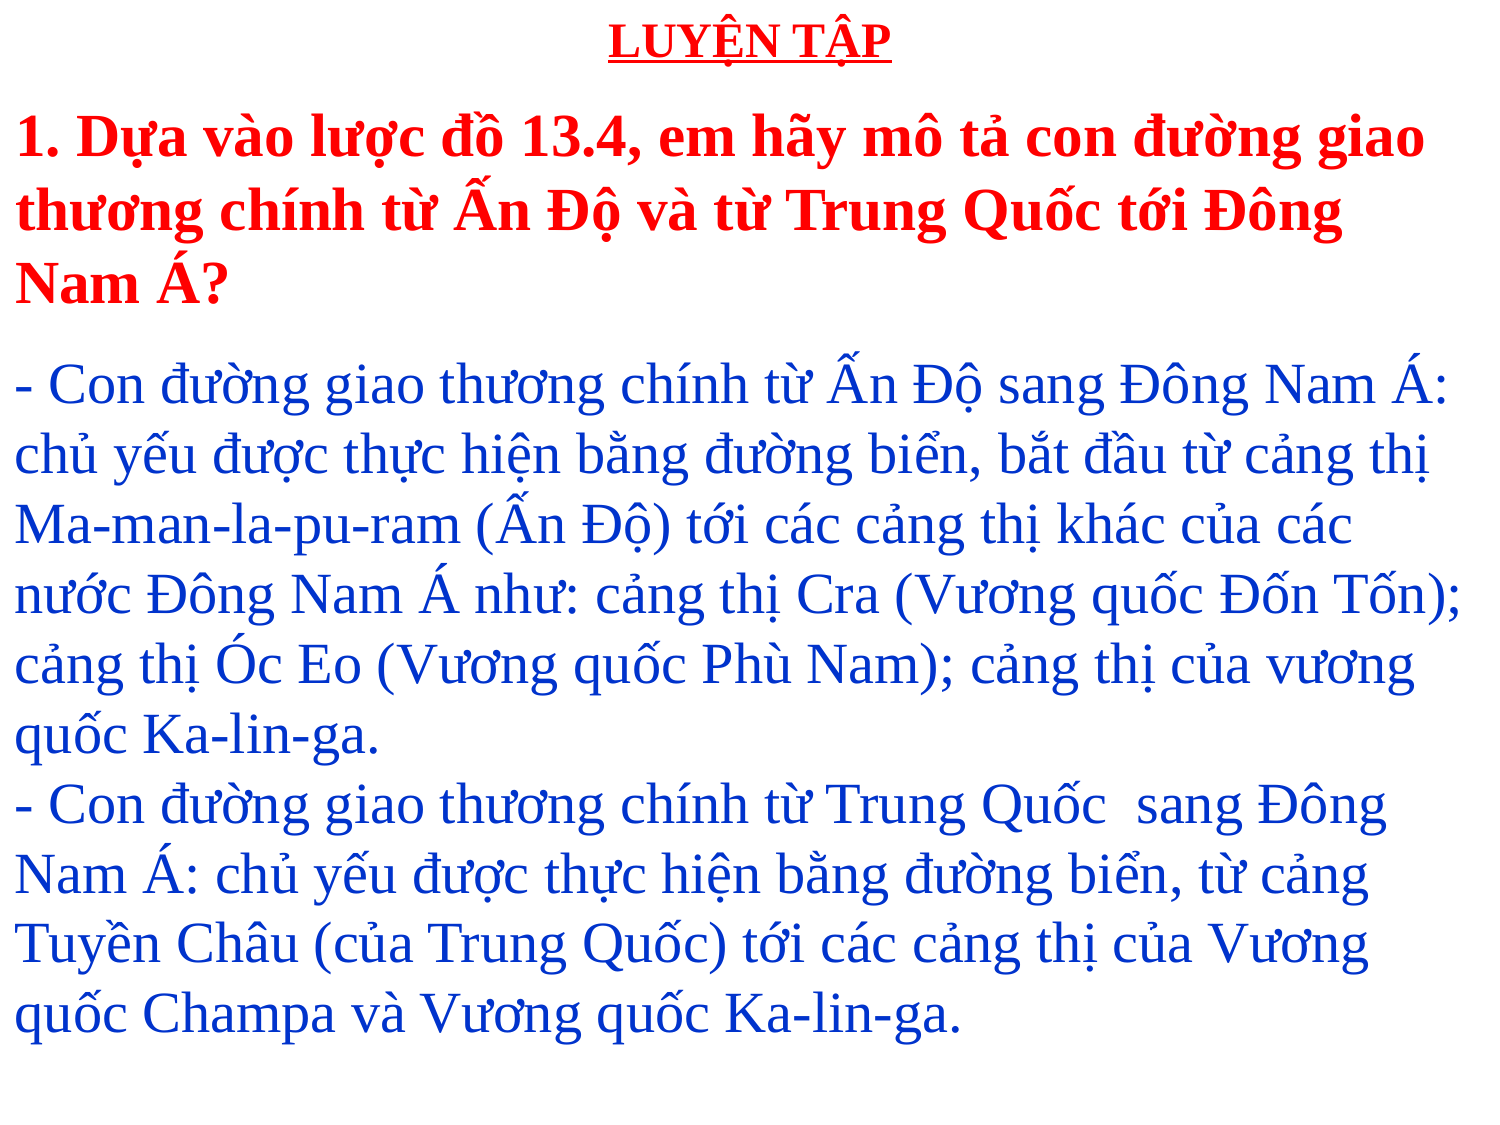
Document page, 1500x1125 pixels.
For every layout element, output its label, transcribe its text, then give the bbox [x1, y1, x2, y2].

text_box - Con đường giao thương chính từ Ấn Độ sang Đông Nam Á: chủ yếu được thực hiện bằng đường biển, bắt đầu từ cảng thị Ma-man-la-pu-ram (Ấn Độ) tới các cảng thị khác của các nước Đông Nam Á như: cảng thị Cra (Vương quốc Đốn Tốn); cảng thị Óc Eo (Vương quốc Phù Nam); cảng thị của vương quốc Ka-lin-ga. - Con đường giao thương chính từ Trung Quốc sang Đông Nam Á: chủ yếu được thực hiện bằng đường biển, từ cảng Tuyền Châu (của Trung Quốc) tới các cảng thị của Vương quốc Champa và Vương quốc Ka-lin-ga. [0, 337, 1500, 1052]
list 1. Dựa vào lược đồ 13.4, em hãy mô tả con đường giao thương chính từ Ấn Độ và từ Trung Quốc tới Đông Nam Á? [0, 87, 1500, 325]
title LUYỆN TẬP [0, 0, 1500, 75]
